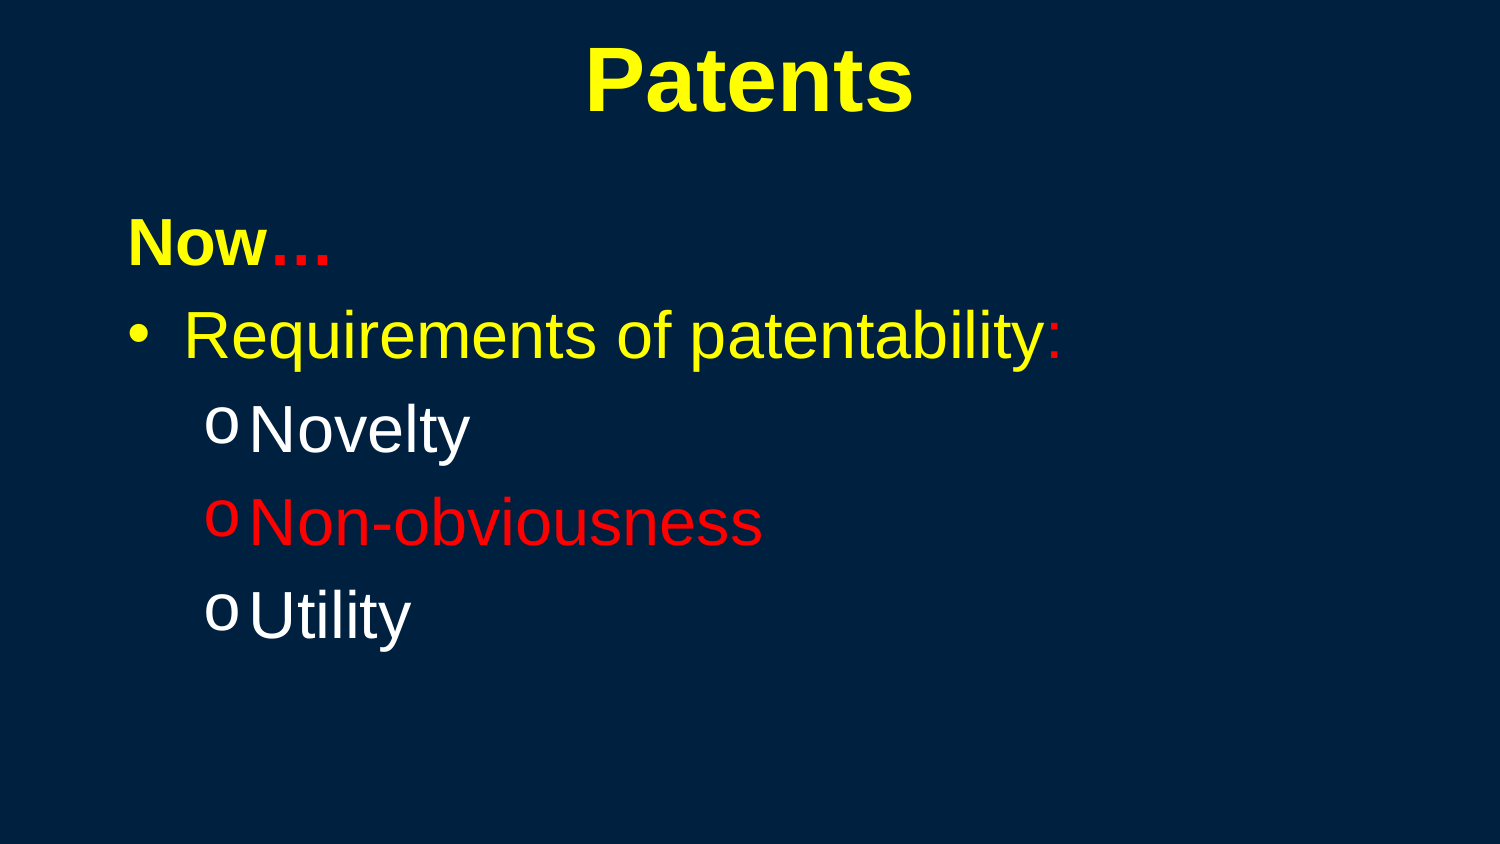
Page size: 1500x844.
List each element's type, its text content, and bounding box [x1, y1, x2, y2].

title Patents [243, 12, 1257, 154]
list Now… Requirements of patentability: Novelty Non-obviousness Utility [112, 191, 1400, 708]
